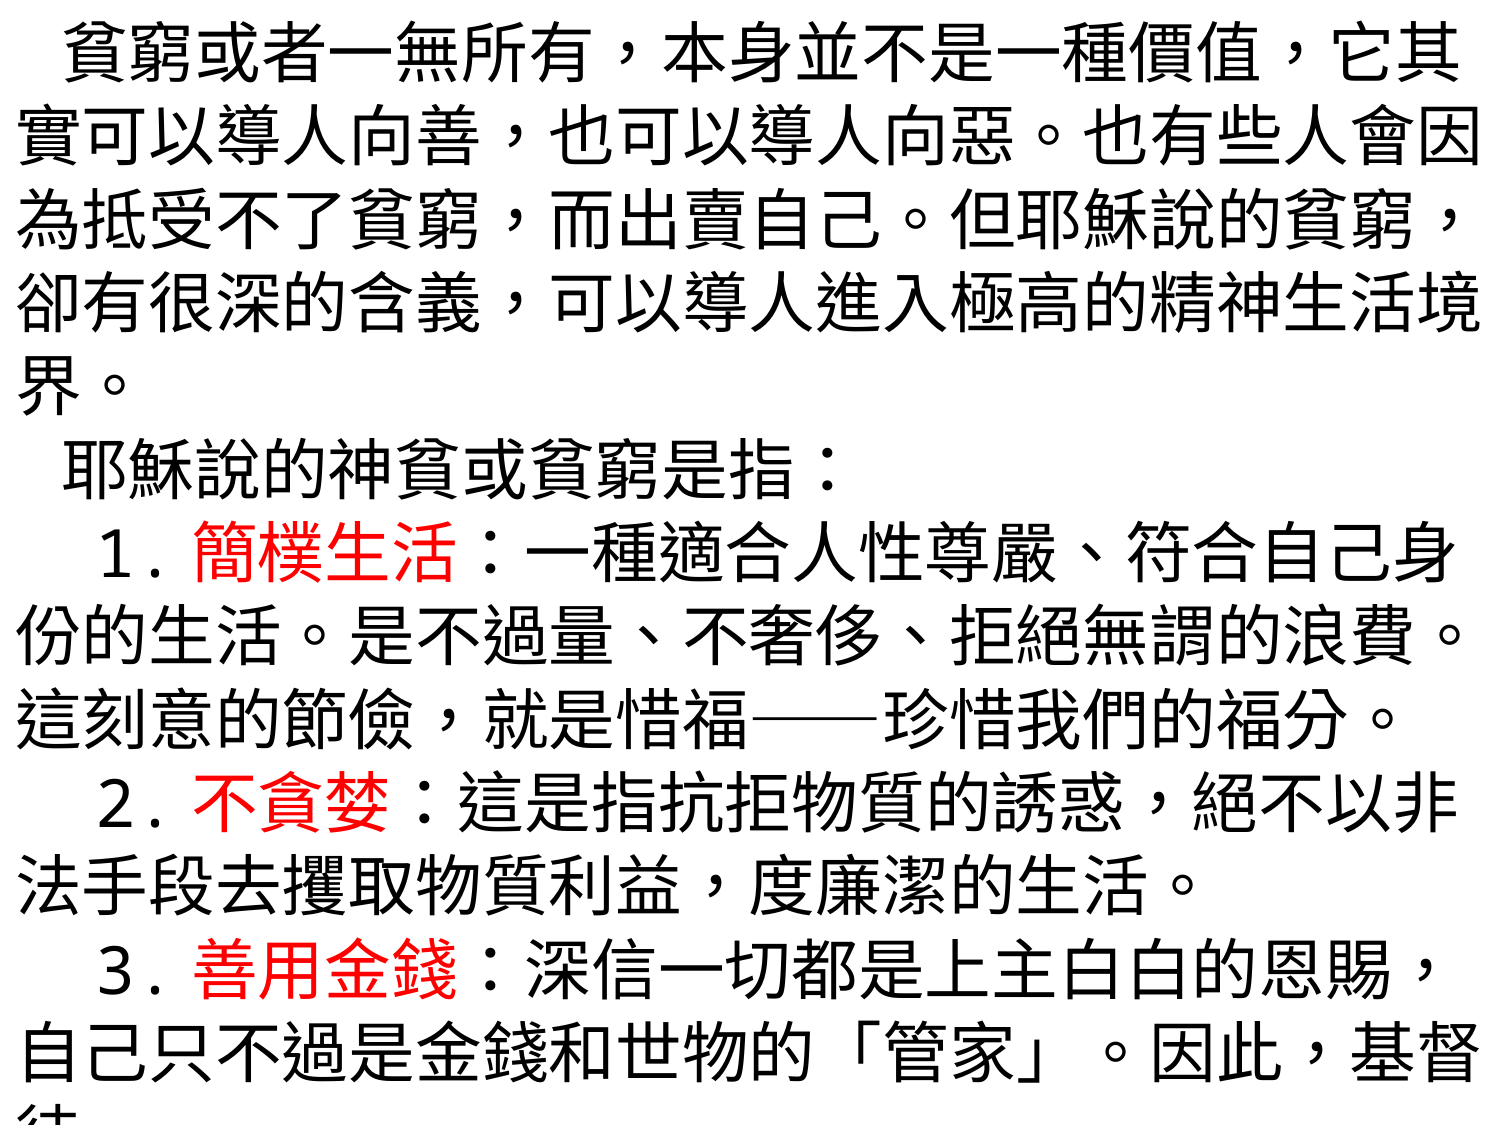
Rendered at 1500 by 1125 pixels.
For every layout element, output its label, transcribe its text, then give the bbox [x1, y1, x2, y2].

subtitle 貧窮或者一無所有，本身並不是一種價值，它其實可以導人向善，也可以導人向惡。也有些人會因為抵受不了貧窮，而出賣自己。但耶穌說的貧窮，卻有很深的含義，可以導人進入極高的精神生活境界。 耶穌說的神貧或貧窮是指： 1.簡樸生活：一種適合人性尊嚴、符合自己身份的生活。是不過量、不奢侈、拒絕無謂的浪費。這刻意的節儉，就是惜福——珍惜我們的福分。 2.不貪婪：這是指抗拒物質的誘惑，絕不以非法手段去攫取物質利益，度廉潔的生活。 3.善用金錢：深信一切都是上主白白的恩賜，自己只不過是金錢和世物的「管家」。因此，基督徒 [0, 0, 1500, 1125]
